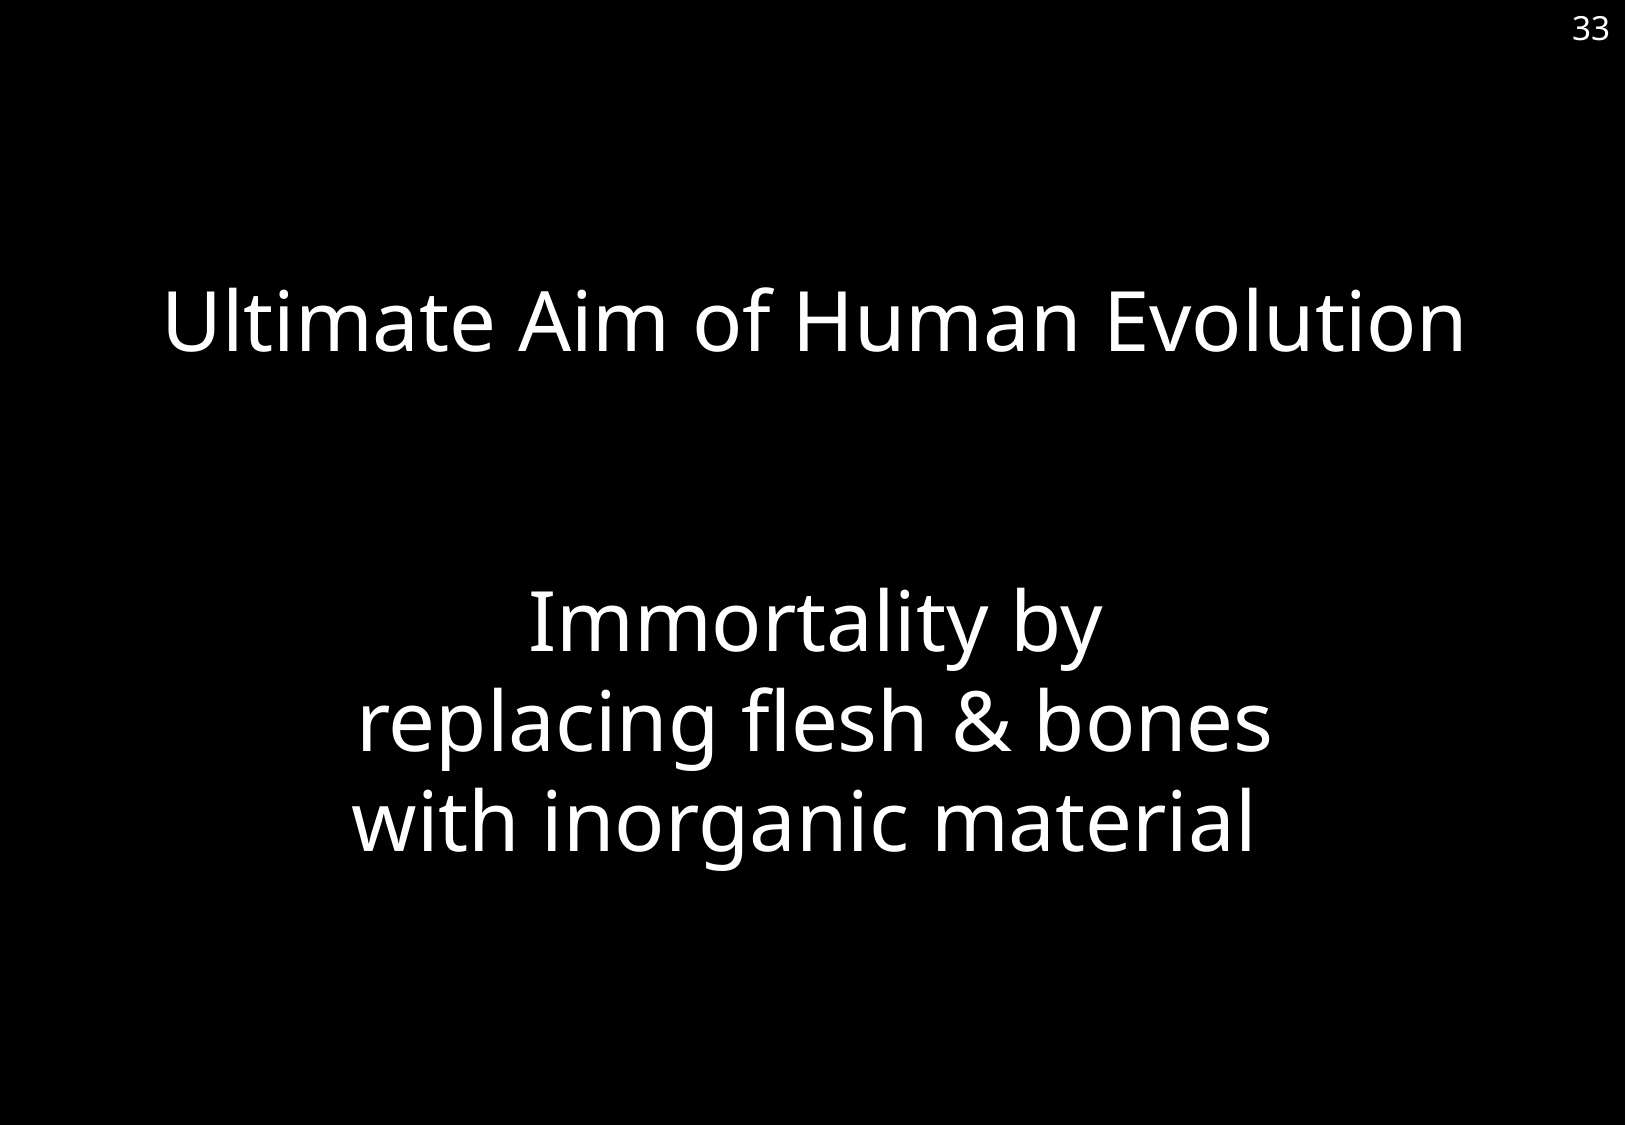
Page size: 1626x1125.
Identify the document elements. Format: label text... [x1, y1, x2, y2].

text_box Ultimate Aim of Human Evolution Immortality by replacing flesh & bones with inorganic material [68, 521, 1563, 615]
slide_number 33 [1477, 0, 1625, 60]
